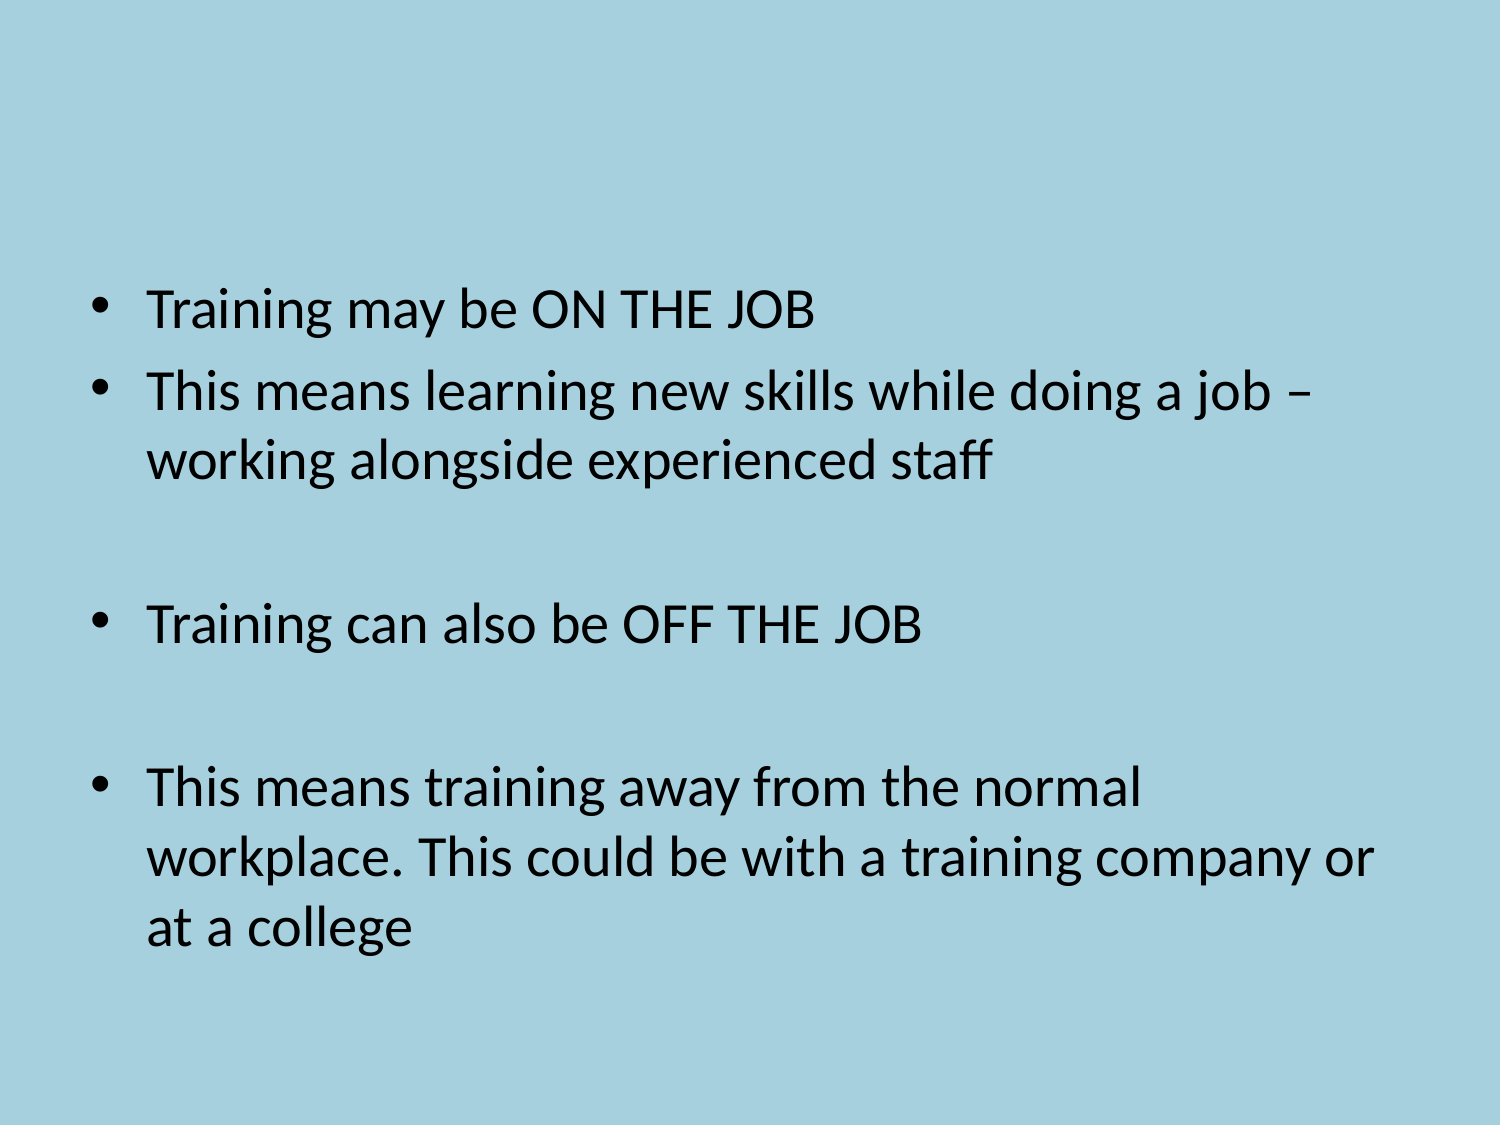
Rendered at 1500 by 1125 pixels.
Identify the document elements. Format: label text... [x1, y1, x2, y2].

list Training may be ON THE JOB This means learning new skills while doing a job – working alongside experienced staff Training can also be OFF THE JOB This means training away from the normal workplace. This could be with a training company or at a college [75, 262, 1425, 1005]
